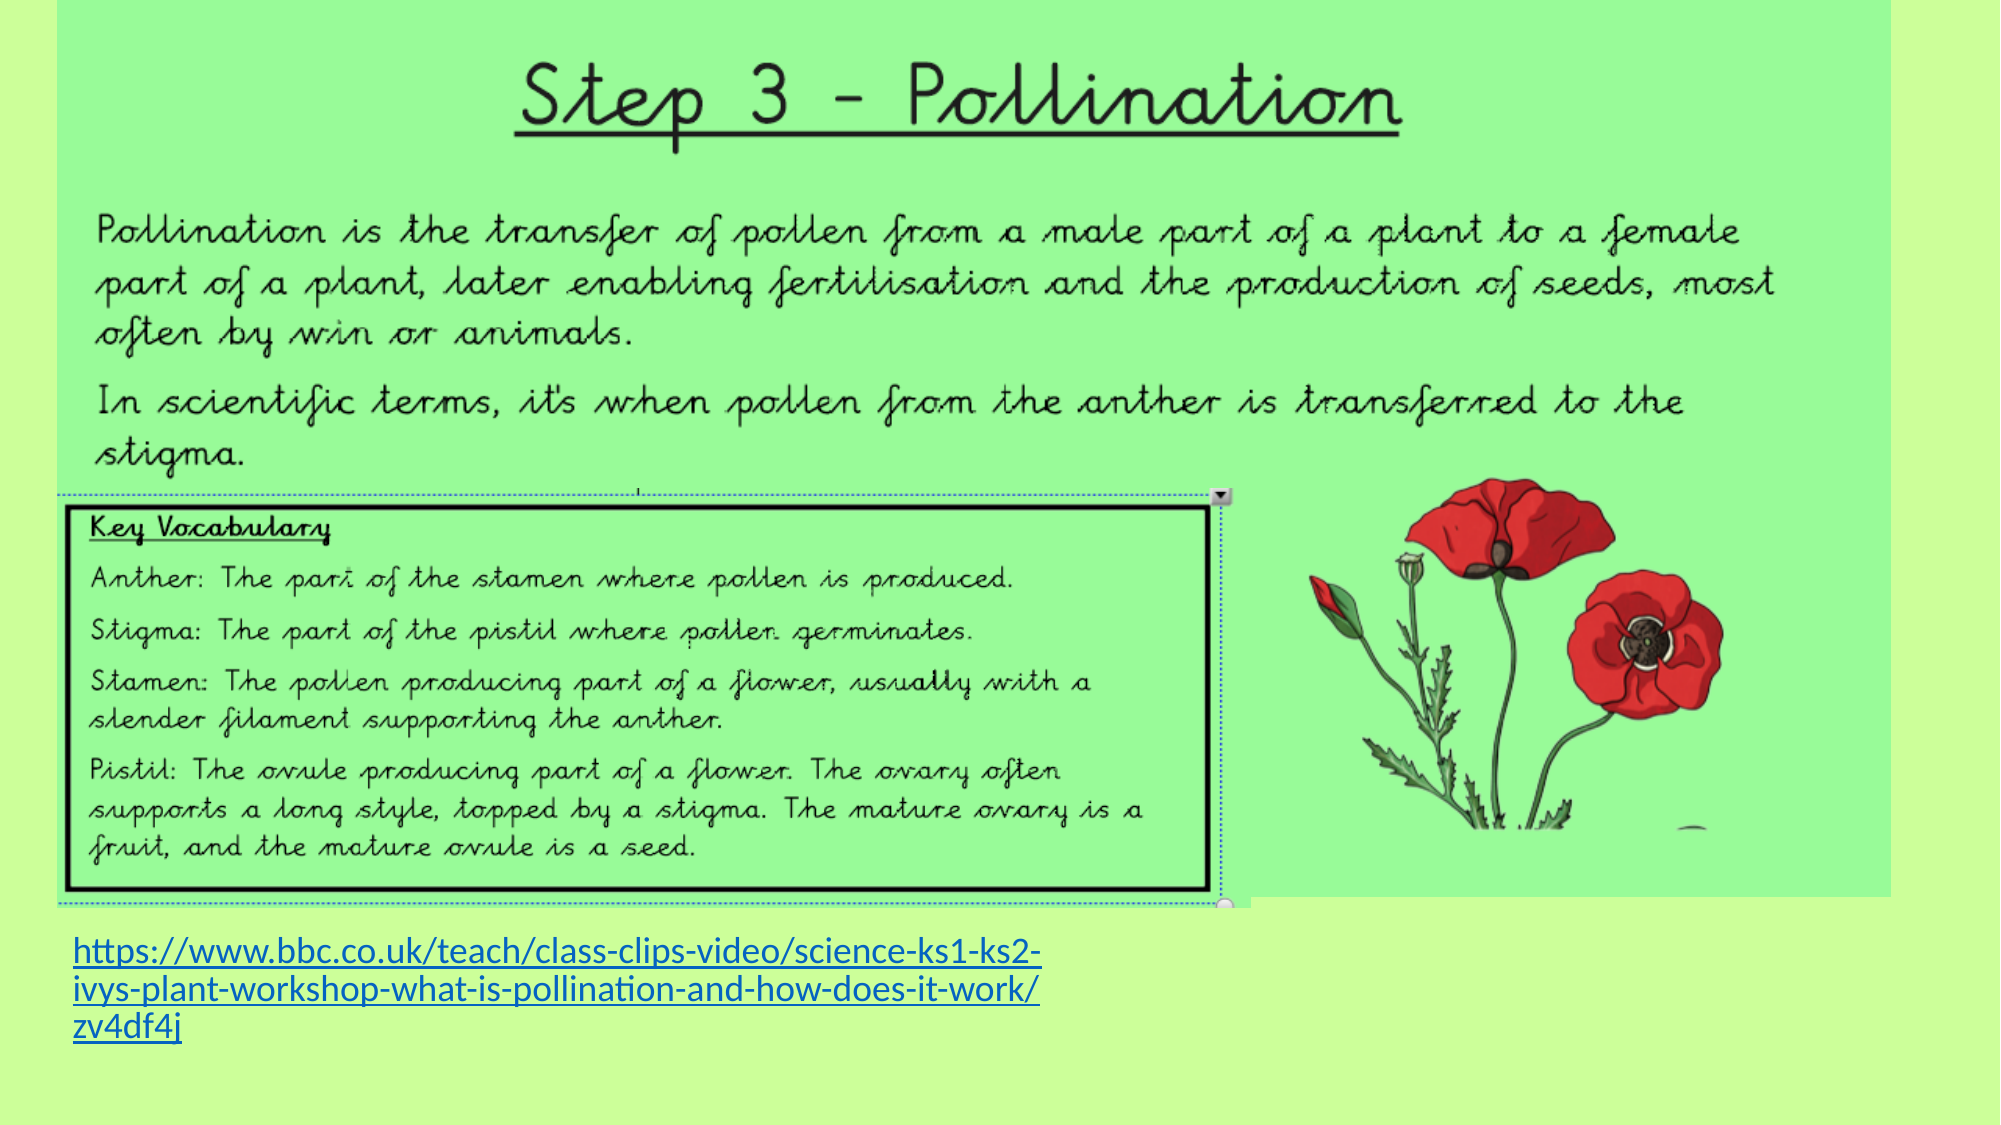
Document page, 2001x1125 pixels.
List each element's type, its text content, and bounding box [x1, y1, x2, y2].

text_box https://www.bbc.co.uk/teach/class-clips-video/science-ks1-ks2-ivys-plant-workshop-what-is-pollination-and-how-does-it-work/zv4df4j [57, 918, 1058, 979]
picture [57, 0, 1891, 908]
